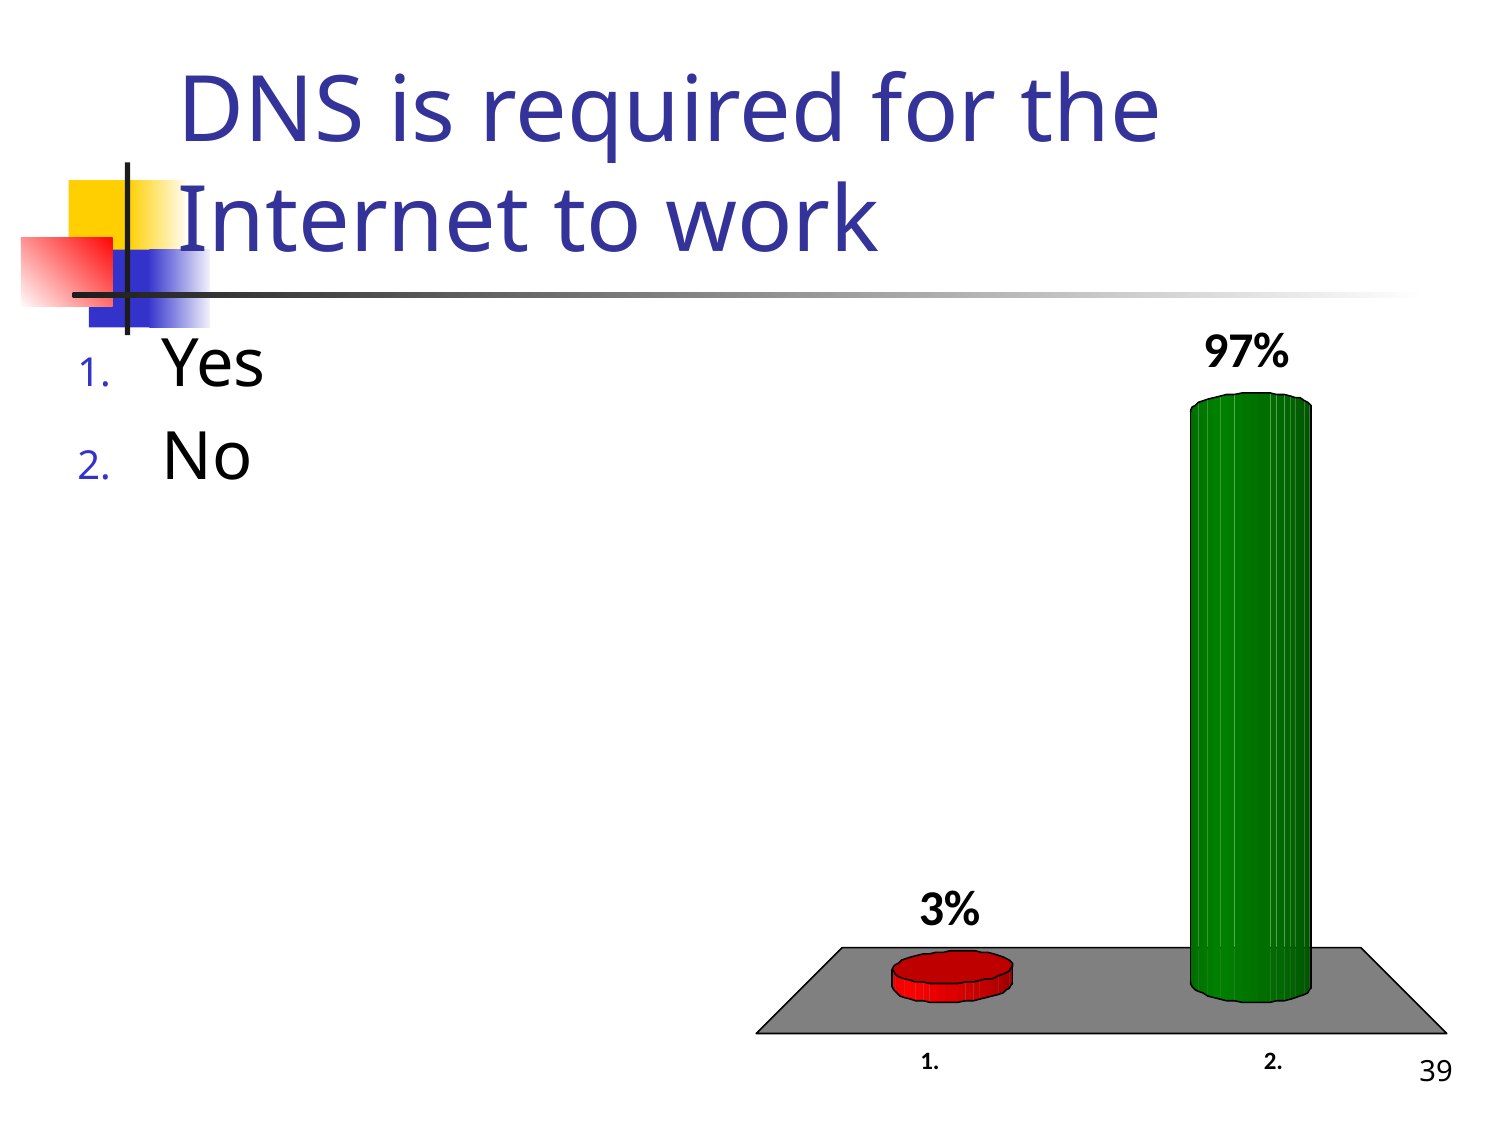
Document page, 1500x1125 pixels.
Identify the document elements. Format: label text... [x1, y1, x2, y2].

list Yes No [62, 312, 732, 988]
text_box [737, 276, 1488, 1122]
title DNS is required for the Internet to work [162, 37, 1442, 278]
